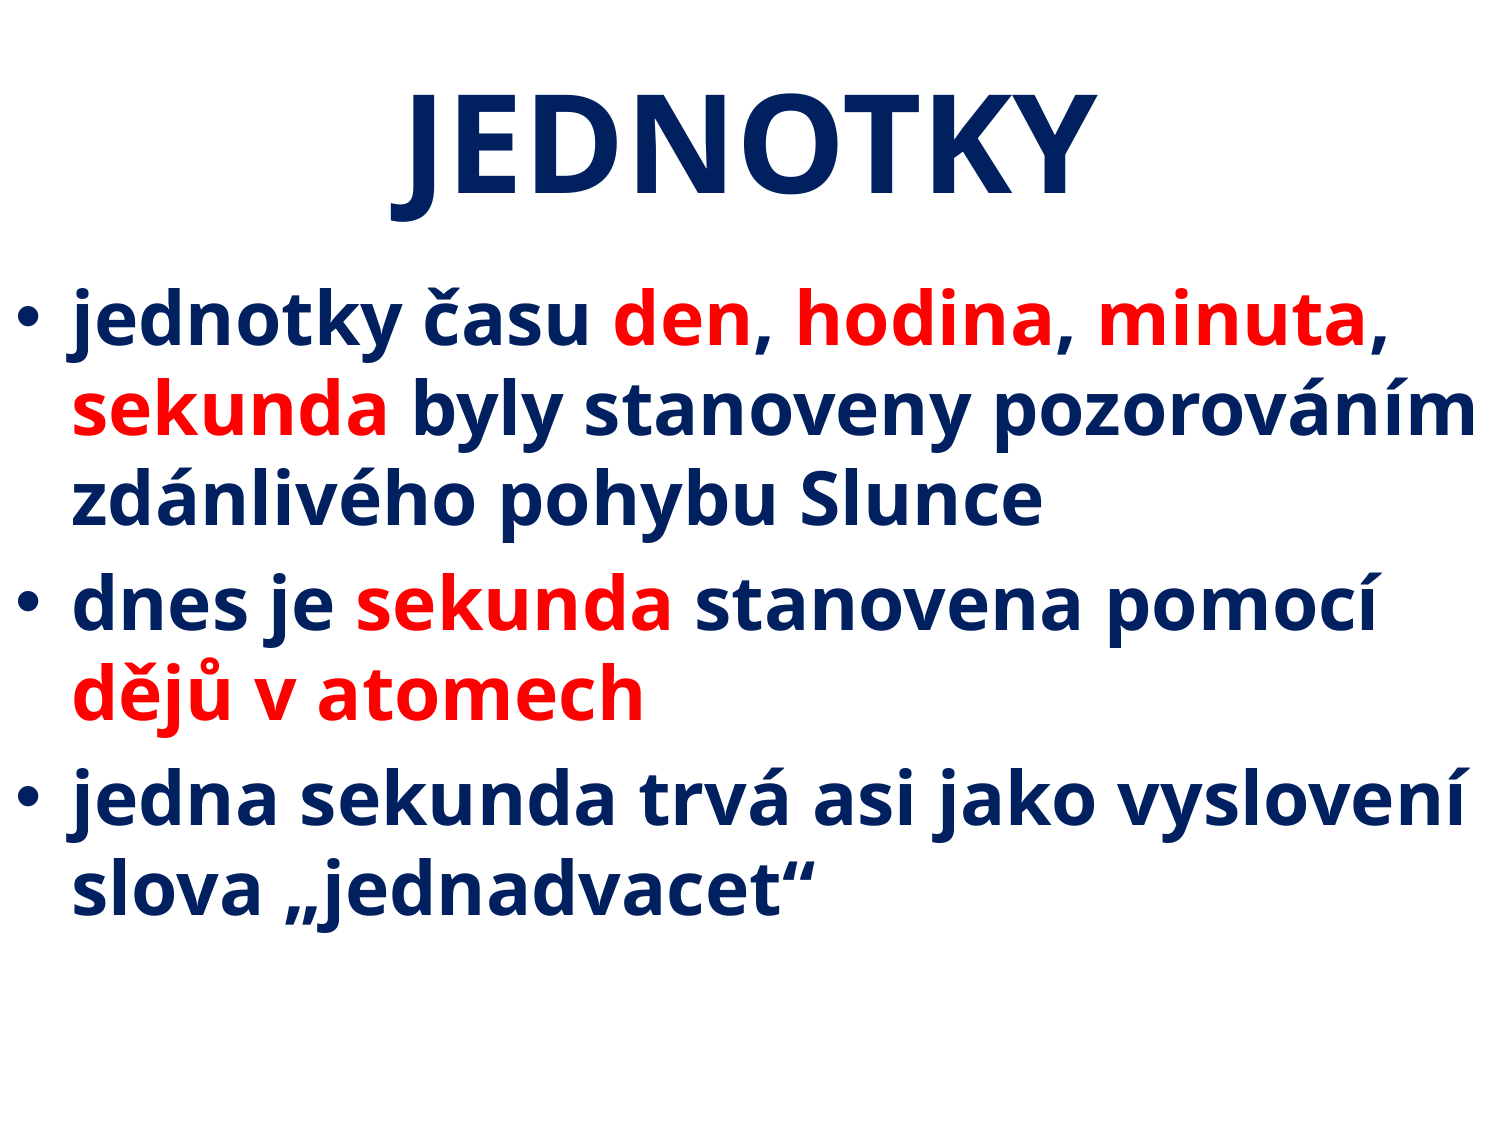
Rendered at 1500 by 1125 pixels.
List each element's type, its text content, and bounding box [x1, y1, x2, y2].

title JEDNOTKY [75, 45, 1425, 233]
list jednotky času den, hodina, minuta, sekunda byly stanoveny pozorováním zdánlivého pohybu Slunce dnes je sekunda stanovena pomocí dějů v atomech jedna sekunda trvá asi jako vyslovení slova „jednadvacet“ [0, 262, 1500, 1125]
